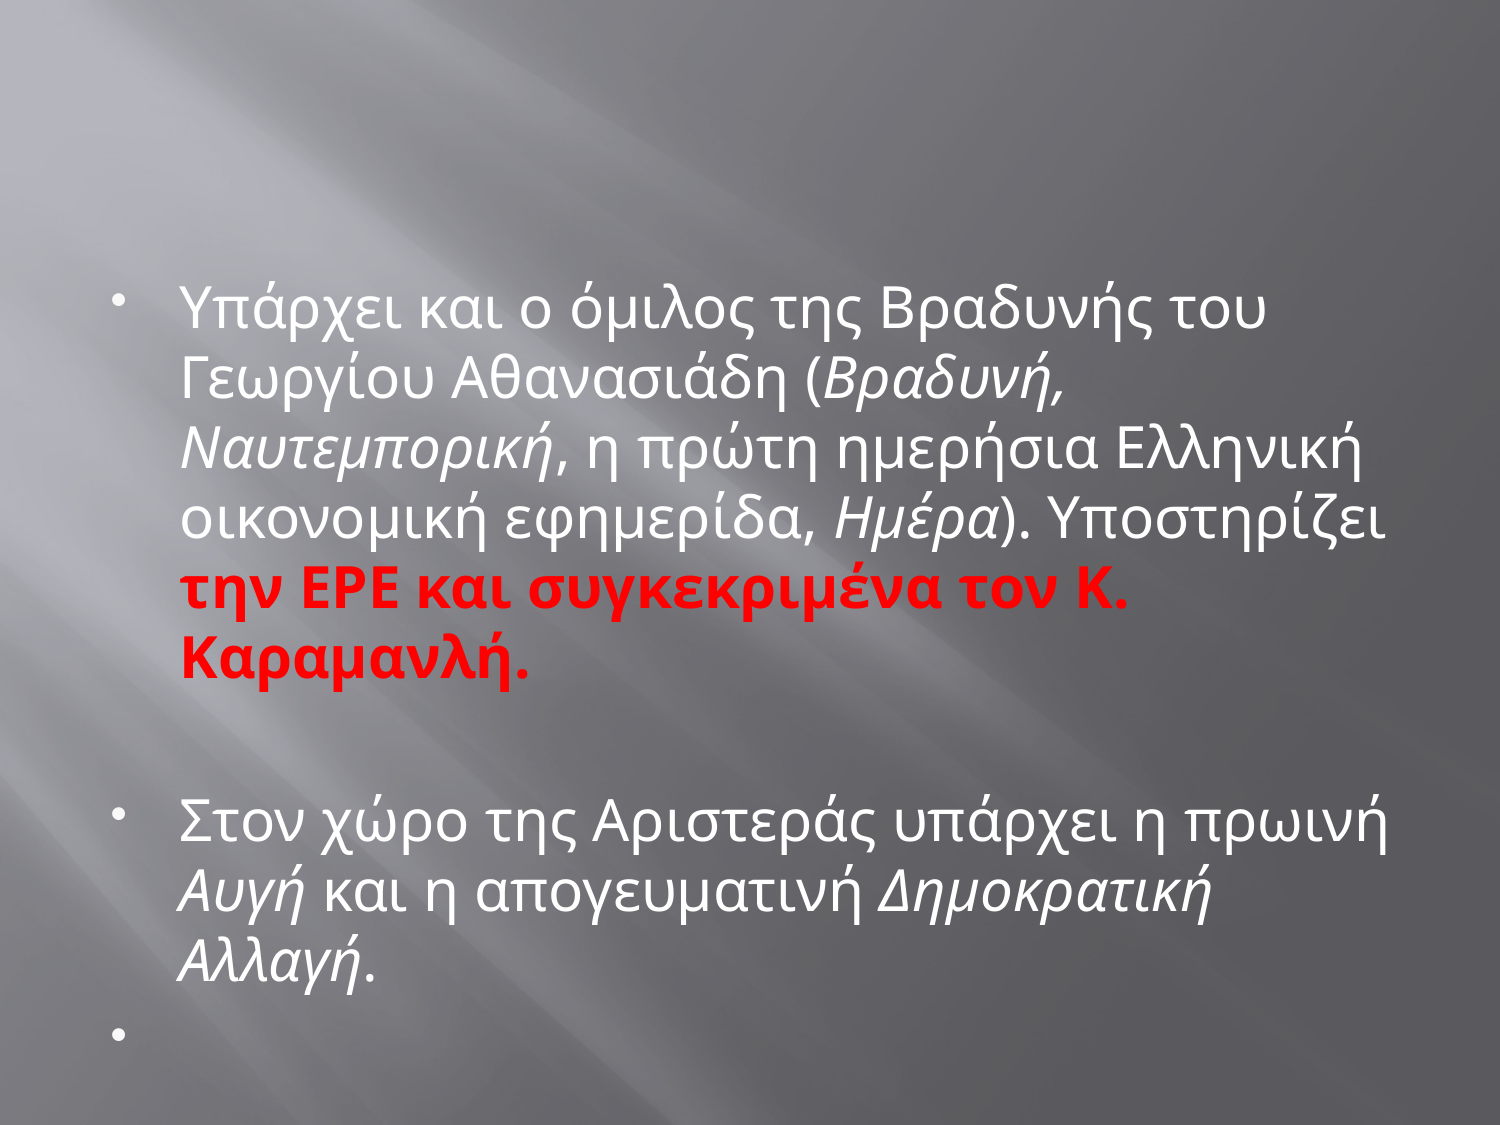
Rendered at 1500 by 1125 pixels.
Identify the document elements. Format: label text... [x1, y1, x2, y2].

list Υπάρχει και ο όμιλος της Βραδυνής του Γεωργίου Αθανασιάδη (Βραδυνή, Ναυτεμπορική, η πρώτη ημερήσια Ελληνική οικονομική εφημερίδα, Ημέρα). Υποστηρίζει την ΕΡΕ και συγκεκριμένα τον Κ. Καραμανλή. Στον χώρο της Αριστεράς υπάρχει η πρωινή Αυγή και η απογευματινή Δημοκρατική Αλλαγή. [75, 262, 1425, 1035]
